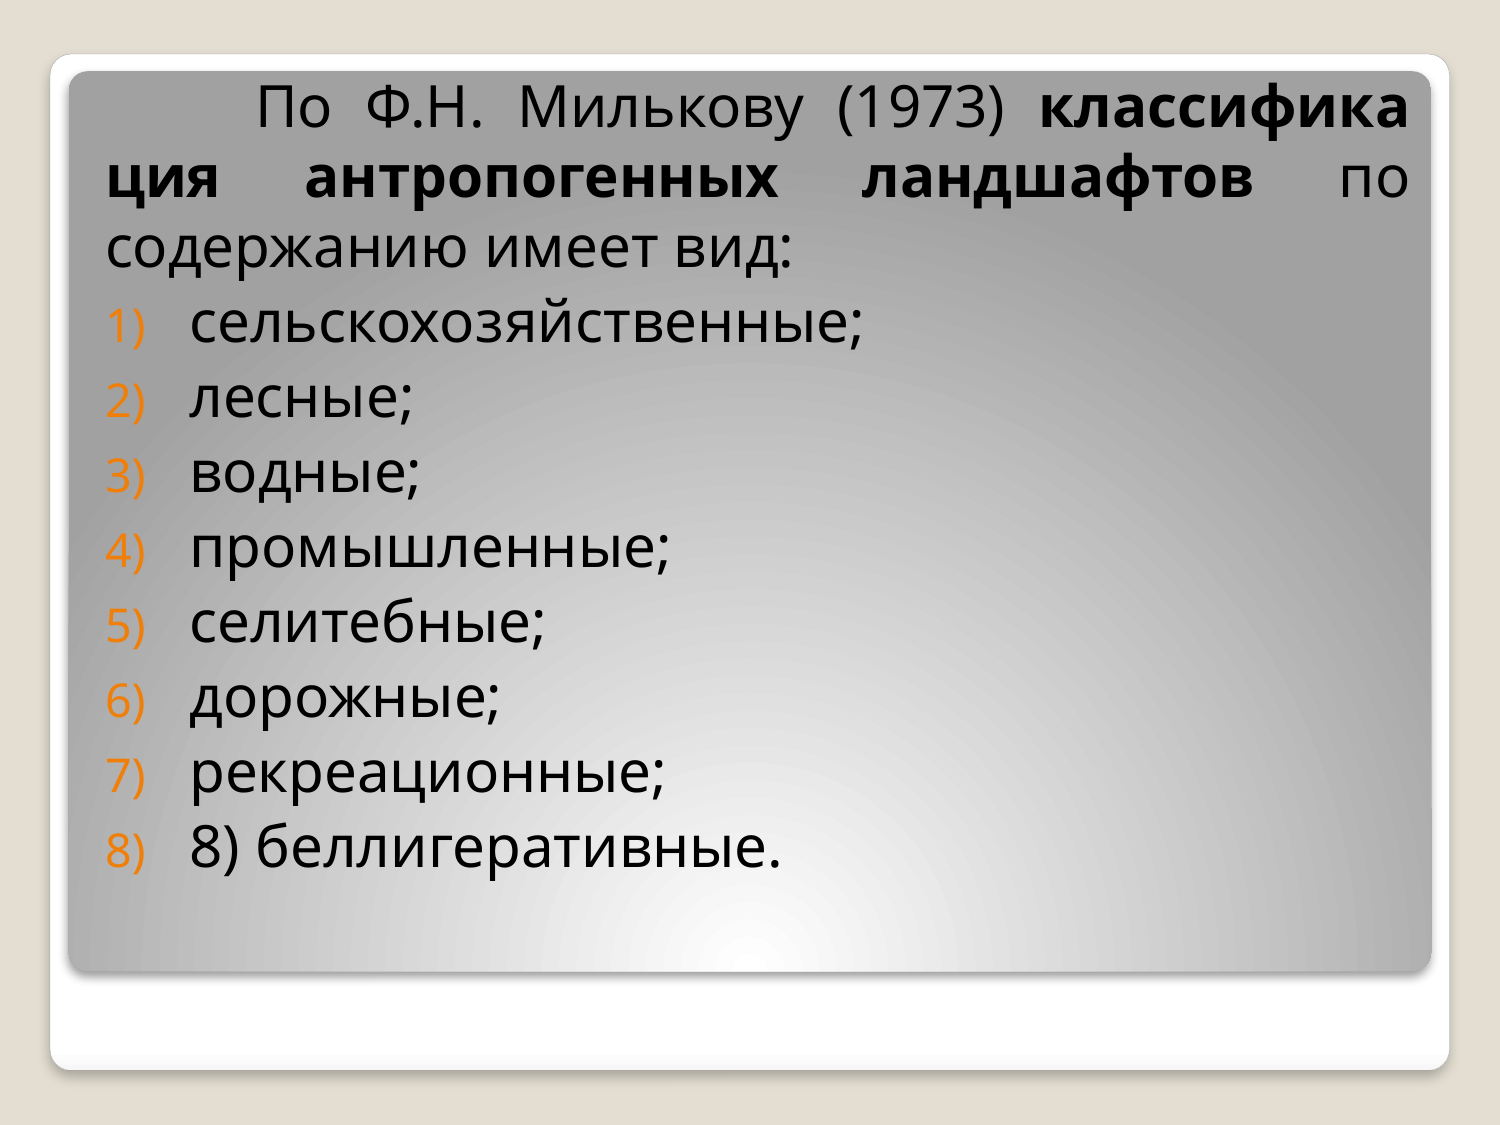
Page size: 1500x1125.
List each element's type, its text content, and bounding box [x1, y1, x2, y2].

list По Ф.Н. Милькову (1973) классифика­ция антропогенных ландшафтов по содержа­нию имеет вид: сельскохозяйственные; лесные; водные; промышленные; се­литебные; дорожные; рекреационные; 8) беллигеративные. [75, 54, 1425, 1005]
